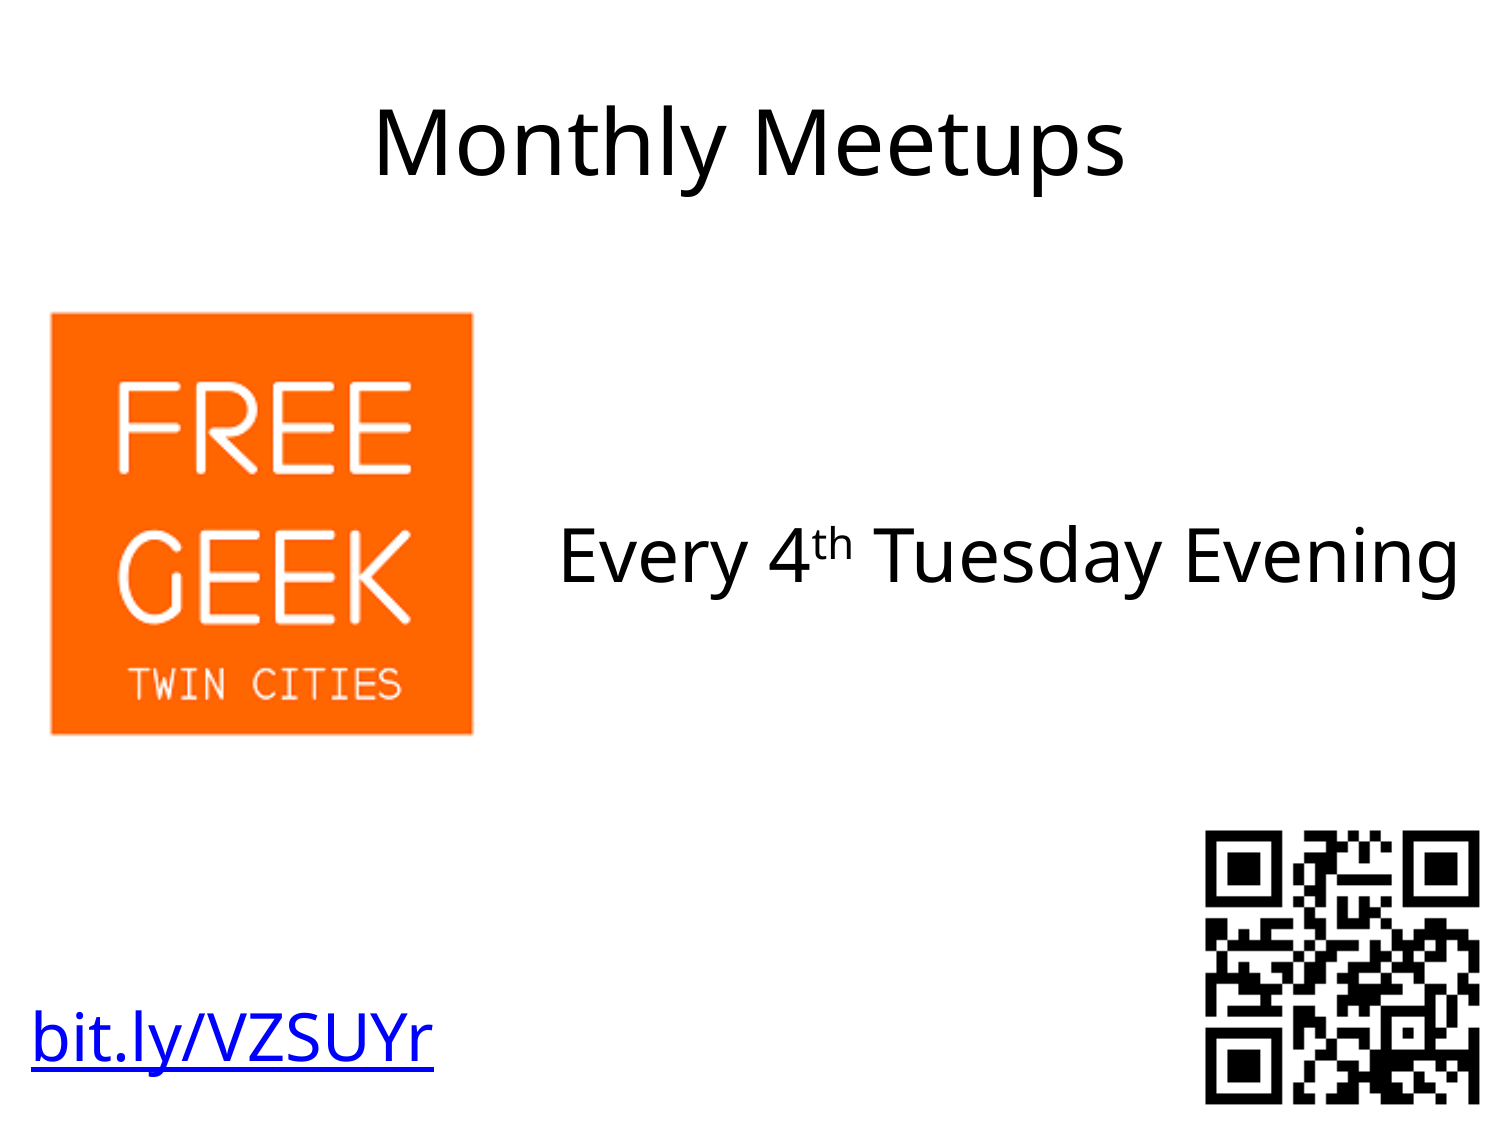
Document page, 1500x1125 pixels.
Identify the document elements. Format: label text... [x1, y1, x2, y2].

picture [1187, 812, 1500, 1125]
text_box Every 4th Tuesday Evening [523, 499, 1478, 605]
text_box bit.ly/VZSUYr [16, 987, 449, 1093]
picture [37, 299, 488, 751]
title Monthly Meetups [75, 45, 1425, 233]
